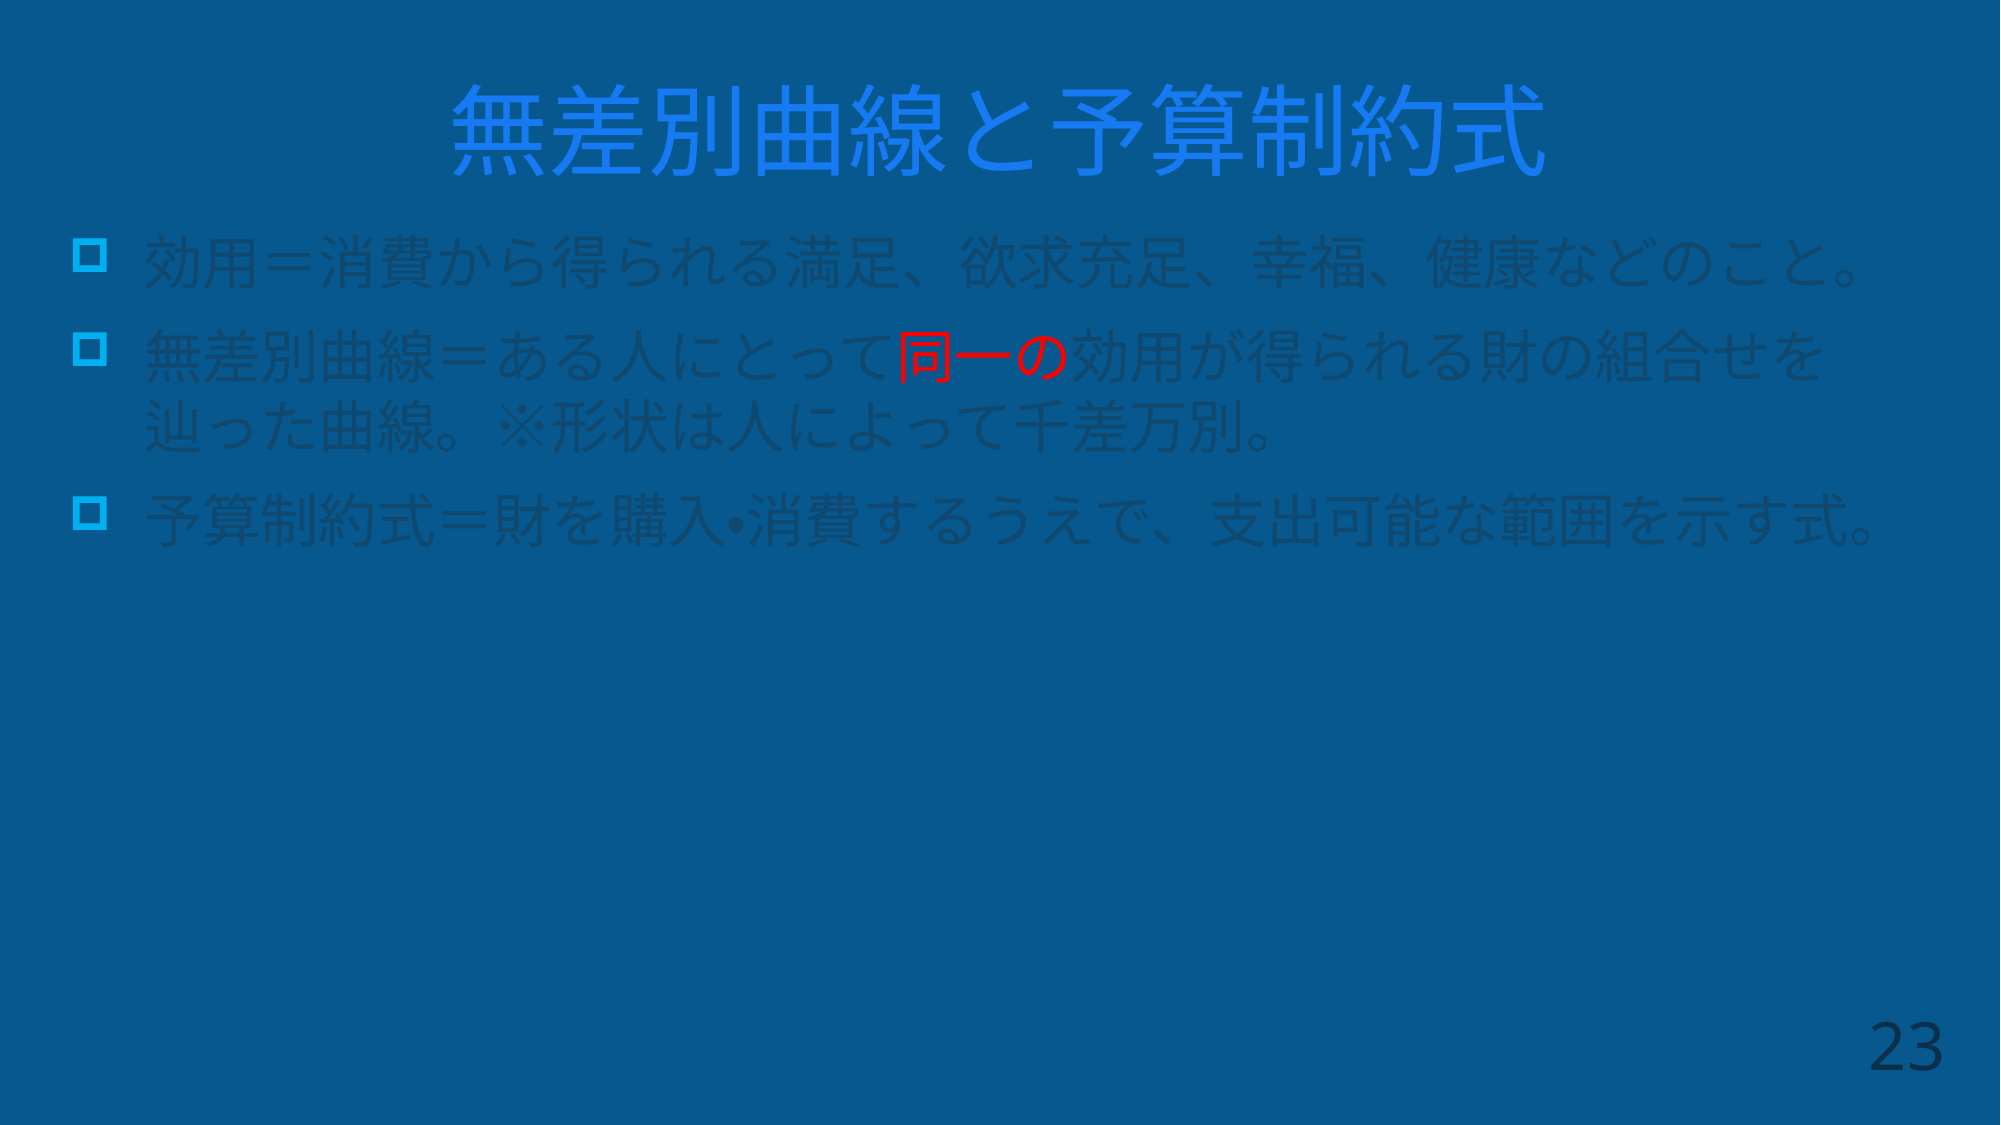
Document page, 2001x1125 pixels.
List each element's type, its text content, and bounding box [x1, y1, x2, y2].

title 無差別曲線と予算制約式 [54, 54, 1944, 196]
subtitle 効用＝消費から得られる満足、欲求充足、幸福、健康などのこと。 無差別曲線＝ある人にとって同一の効用が得られる財の組合せを辿った曲線。※形状は人によって千差万別。 予算制約式＝財を購入・消費するうえで、支出可能な範囲を示す式。 [54, 218, 1944, 1061]
slide_number 23 [1848, 1010, 1961, 1103]
